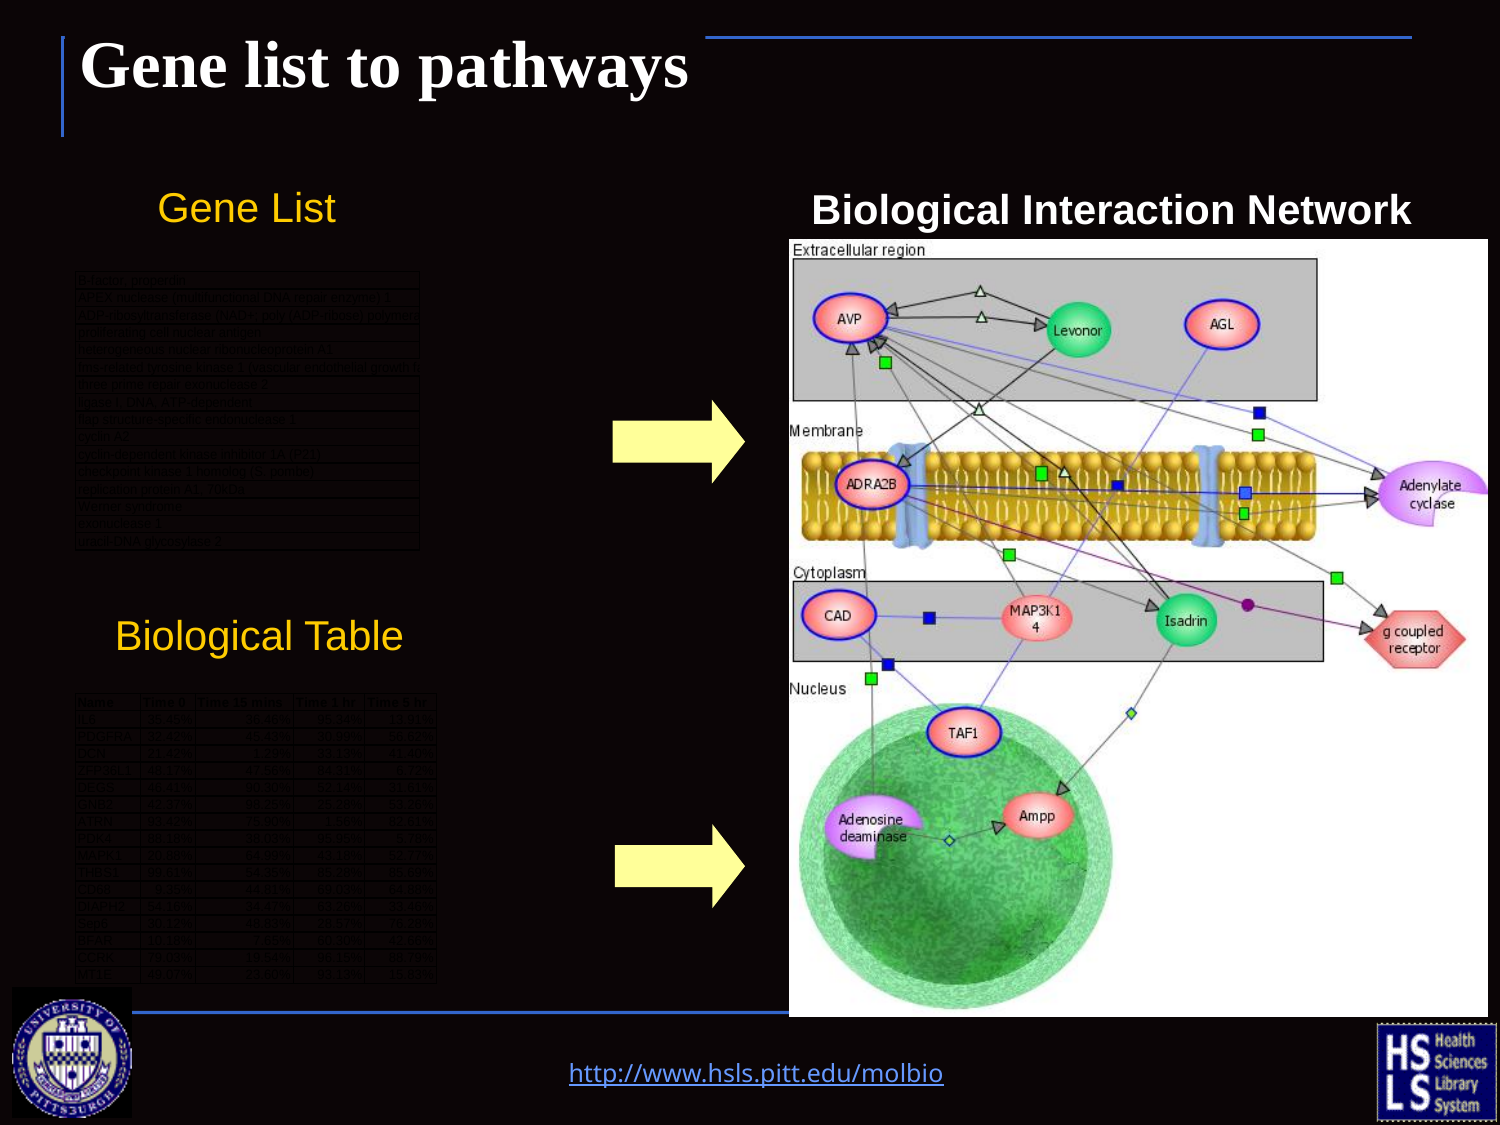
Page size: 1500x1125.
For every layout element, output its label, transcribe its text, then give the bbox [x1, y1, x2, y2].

picture [1374, 1020, 1500, 1125]
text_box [74, 172, 421, 552]
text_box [612, 174, 1489, 1017]
text_box Gene list to pathways [64, 12, 706, 108]
text_box http://www.hsls.pitt.edu/molbio [162, 1049, 1350, 1099]
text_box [74, 600, 438, 985]
picture [12, 987, 132, 1118]
